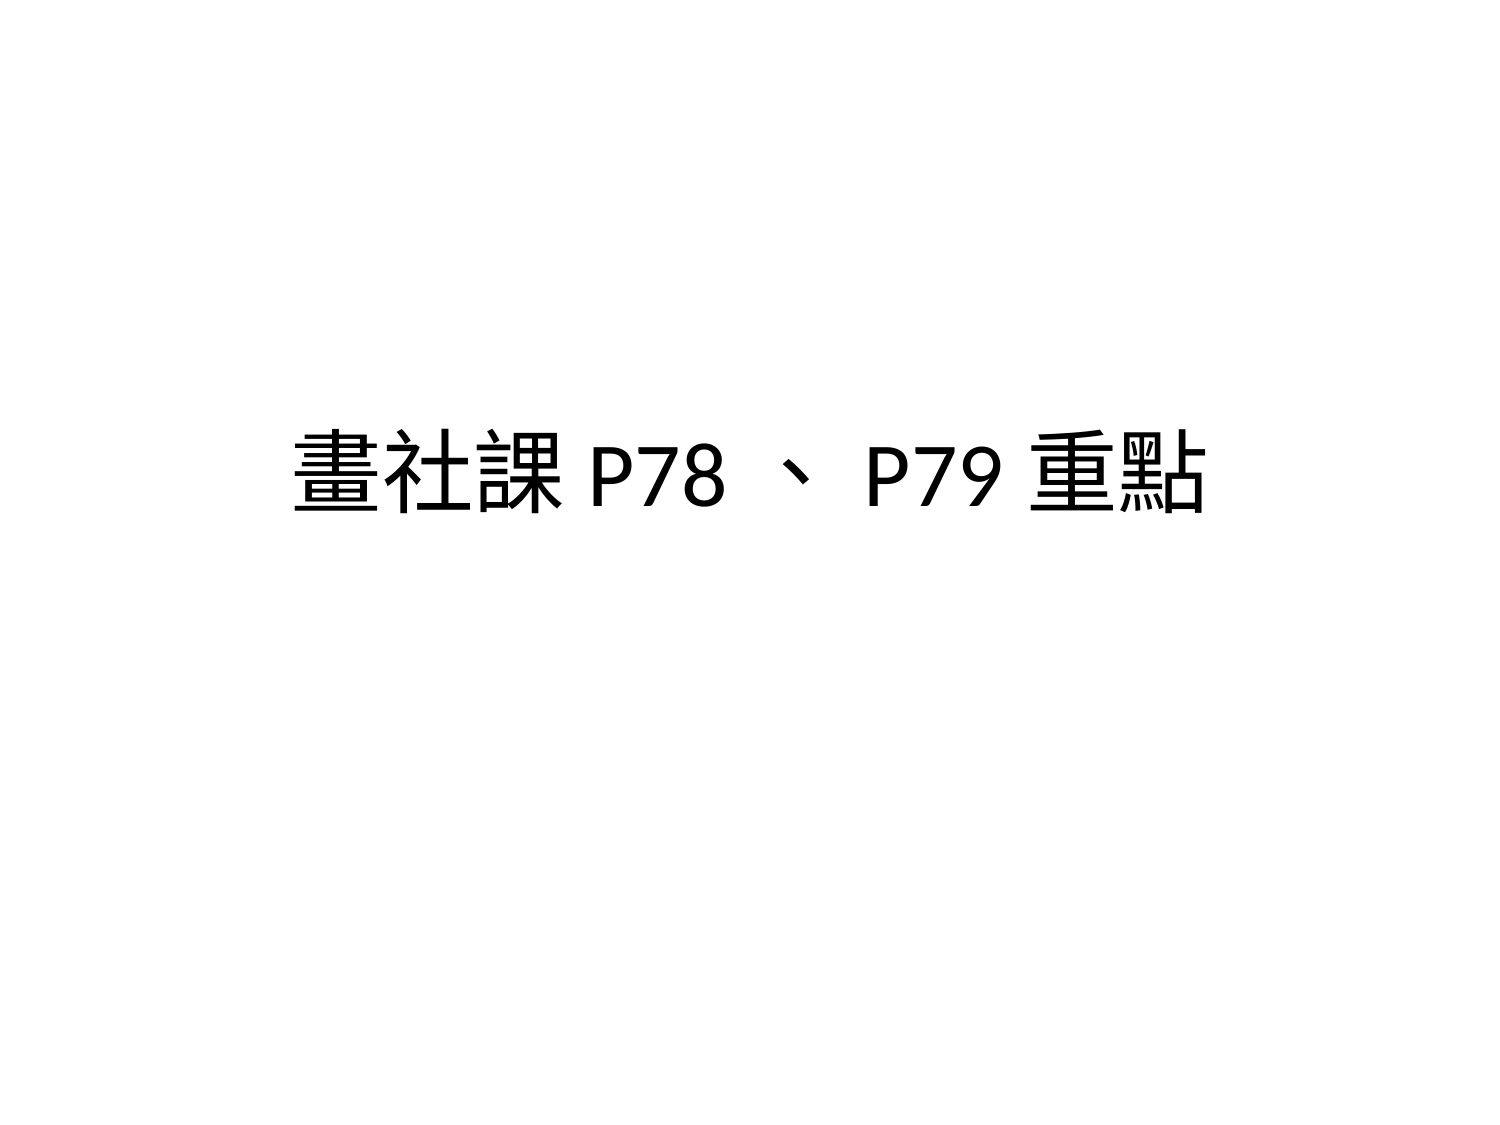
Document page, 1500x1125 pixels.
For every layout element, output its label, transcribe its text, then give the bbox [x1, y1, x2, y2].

title 畫社課P78、P79重點 [112, 349, 1388, 591]
